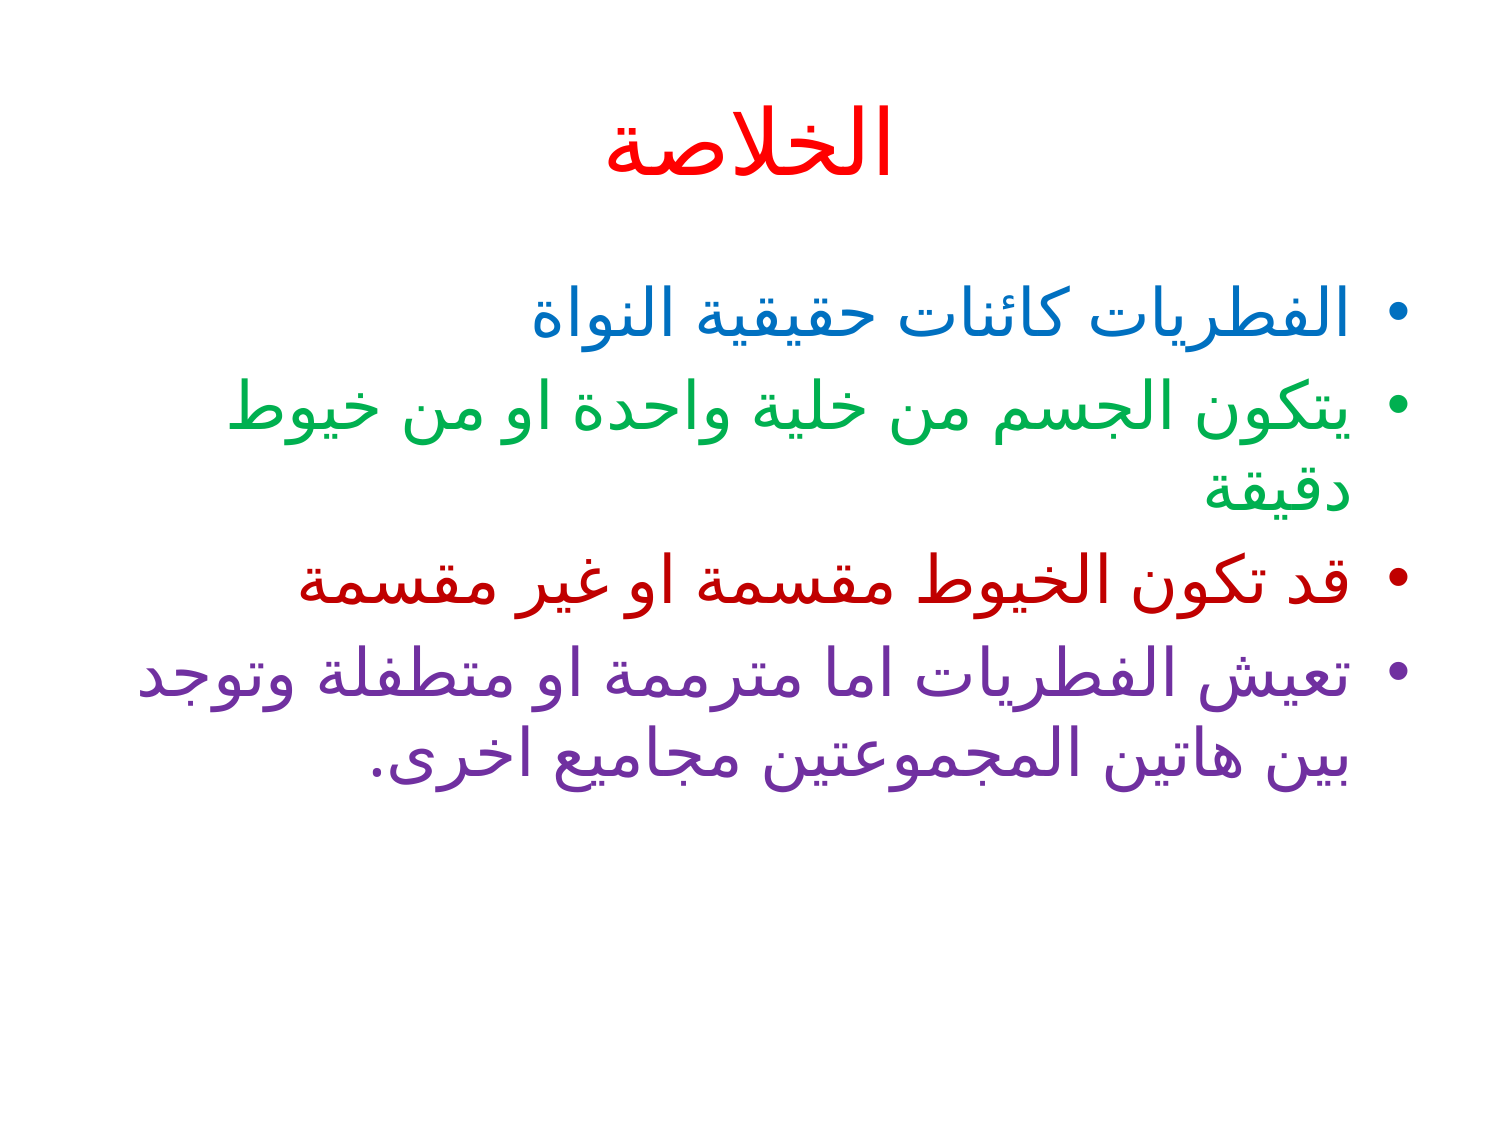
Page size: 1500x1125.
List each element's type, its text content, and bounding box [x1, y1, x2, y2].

title الخلاصة [75, 45, 1425, 233]
list الفطريات كائنات حقيقية النواة يتكون الجسم من خلية واحدة او من خيوط دقيقة قد تكون الخيوط مقسمة او غير مقسمة تعيش الفطريات اما مترممة او متطفلة وتوجد بين هاتين المجموعتين مجاميع اخرى. [75, 262, 1425, 1005]
